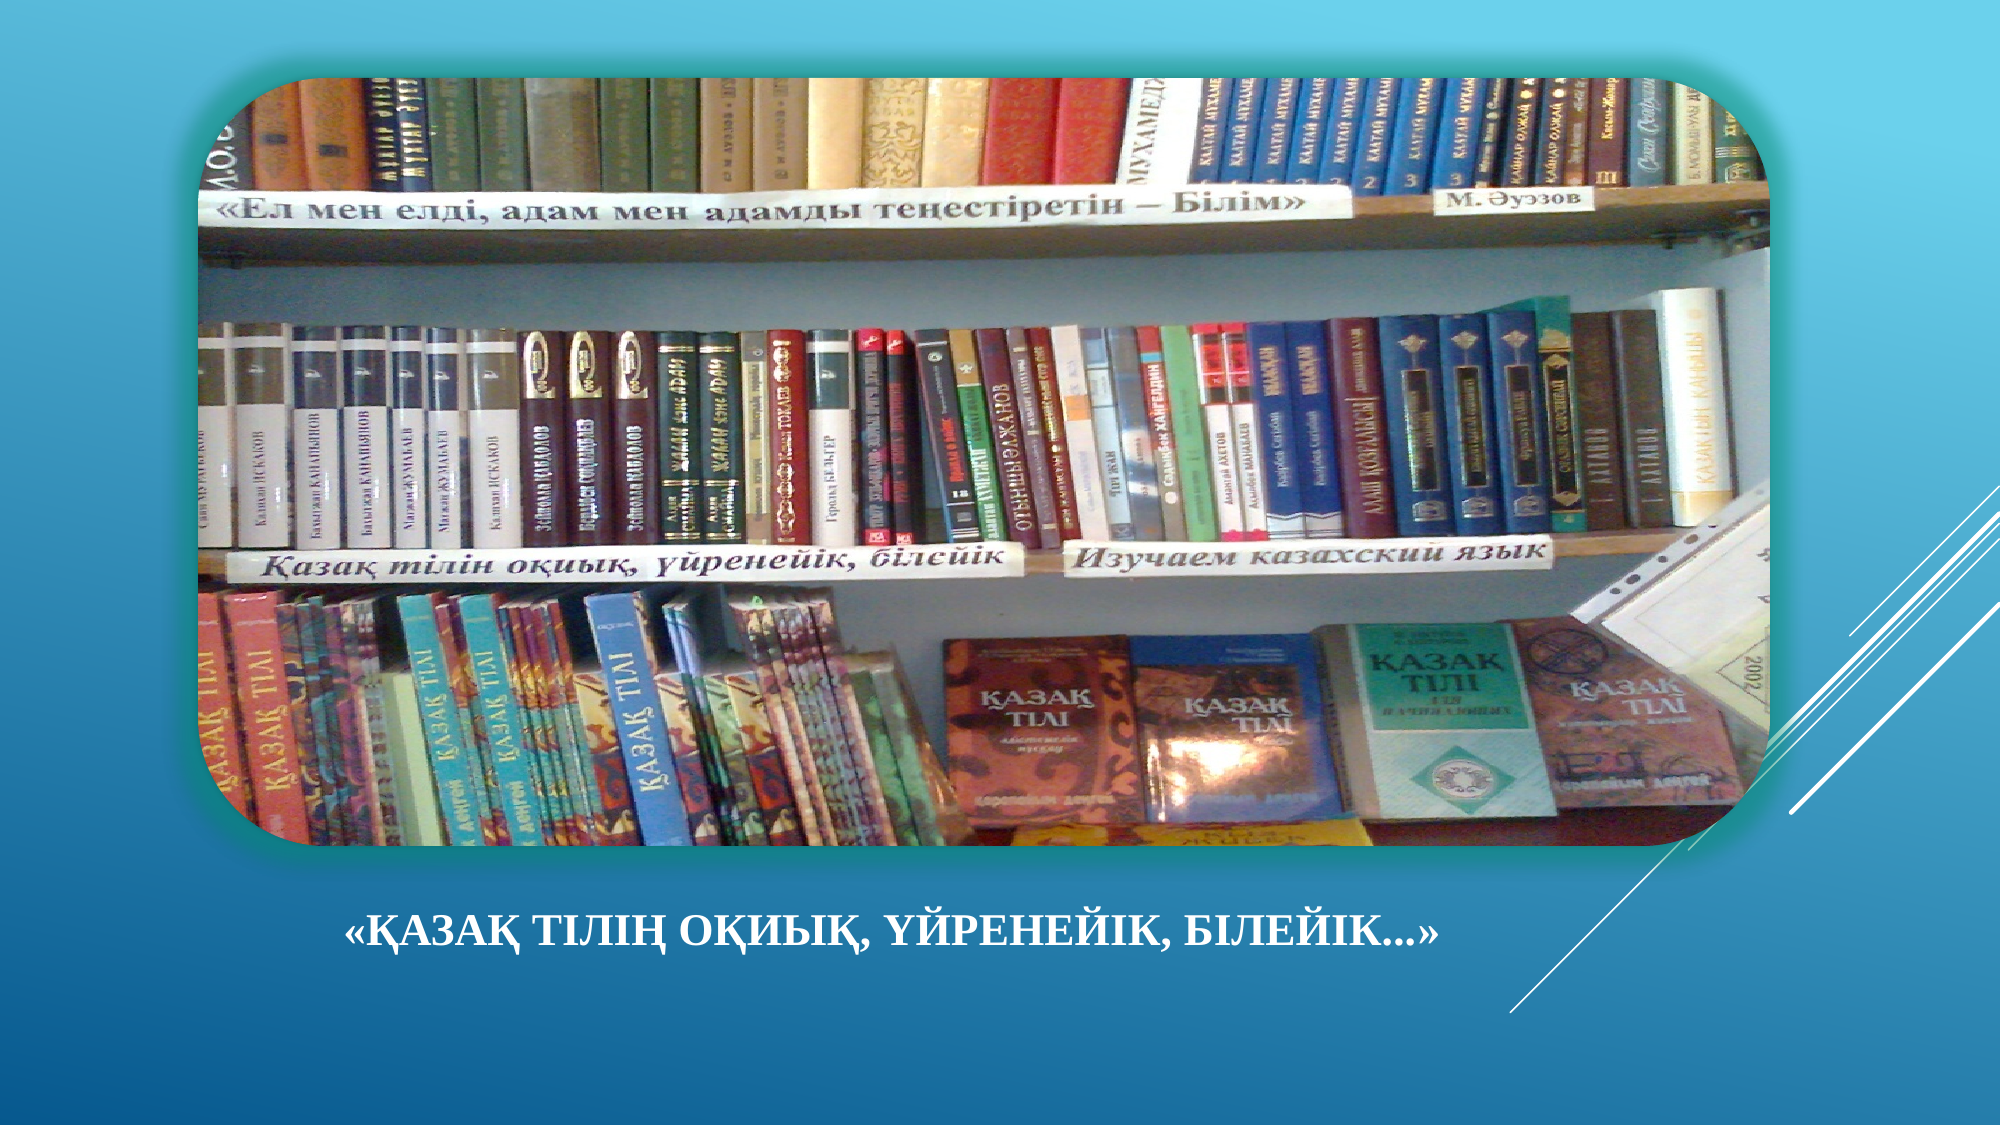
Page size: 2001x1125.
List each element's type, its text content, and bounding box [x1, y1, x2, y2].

title «Қазақ тілің оқиық, үйренейік, білейік...» [328, 878, 1640, 964]
picture [197, 77, 1771, 847]
